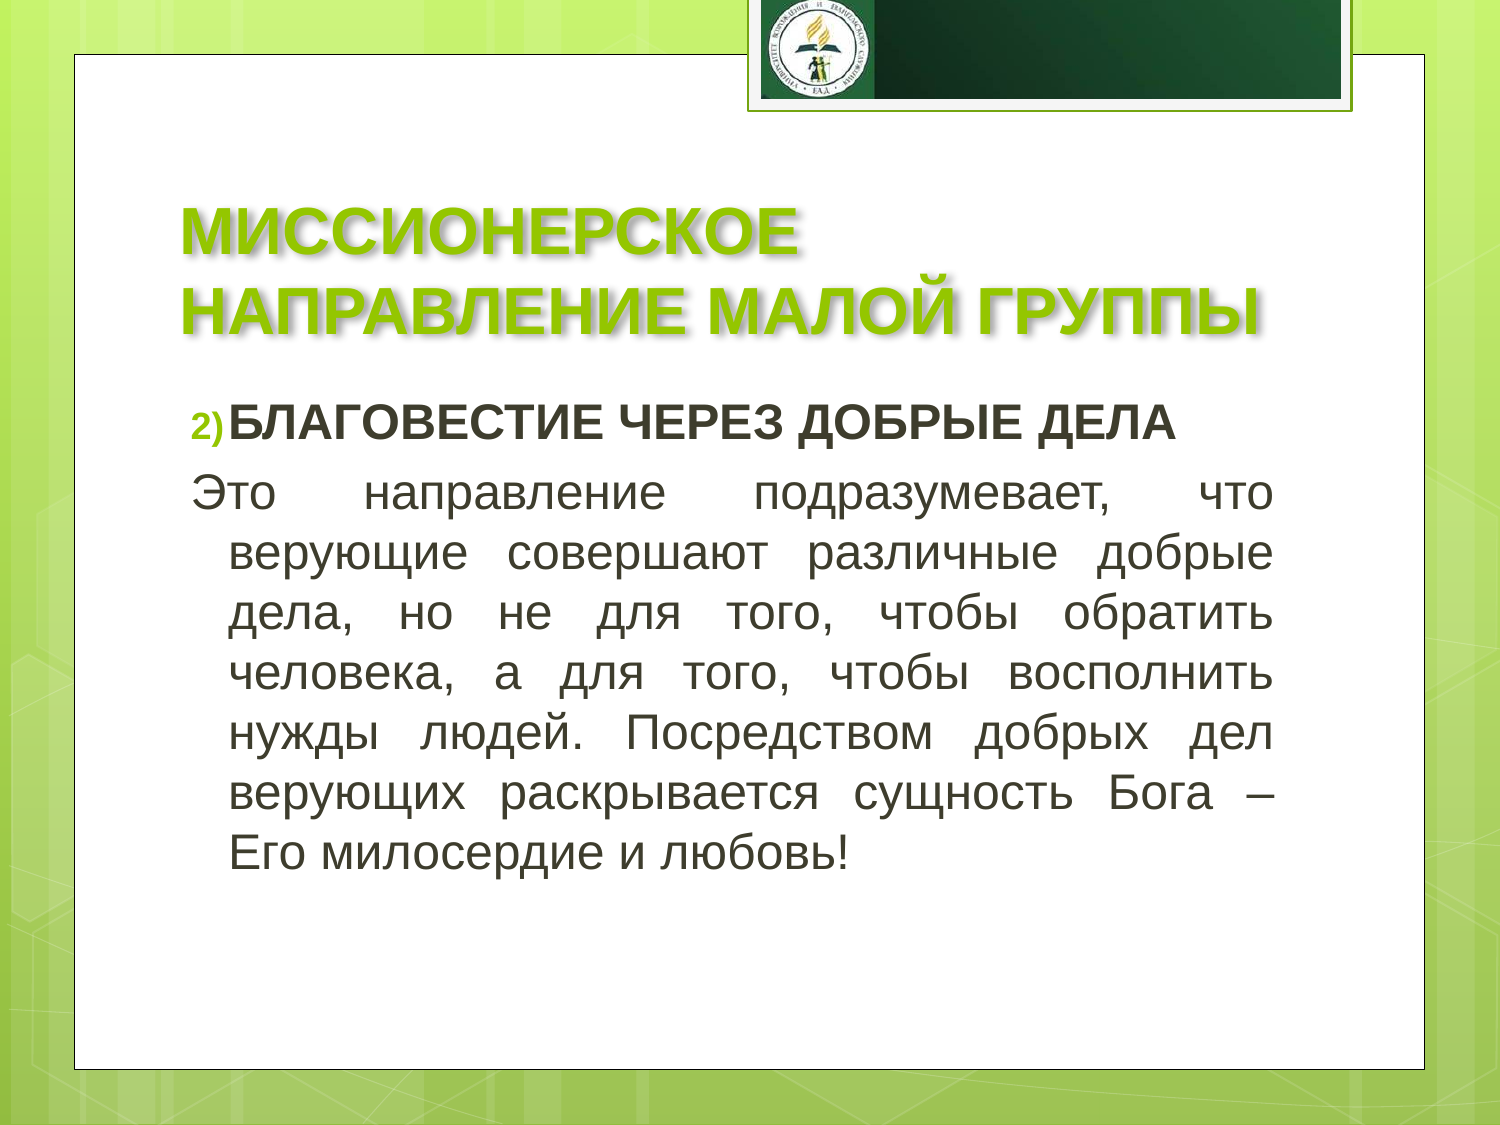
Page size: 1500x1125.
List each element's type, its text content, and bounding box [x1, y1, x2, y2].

title МИССИОНЕРСКОЕ НАПРАВЛЕНИЕ МАЛОЙ ГРУППЫ [171, 168, 1324, 356]
list БЛАГОВЕСТИЕ ЧЕРЕЗ ДОБРЫЕ ДЕЛА Это направление подразумевает, что верующие совершают различные добрые дела, но не для того, чтобы обратить человека, а для того, чтобы восполнить нужды людей. Посредством добрых дел верующих раскрывается сущность Бога – Его милосердие и любовь! [171, 380, 1283, 957]
picture [761, 0, 1341, 99]
